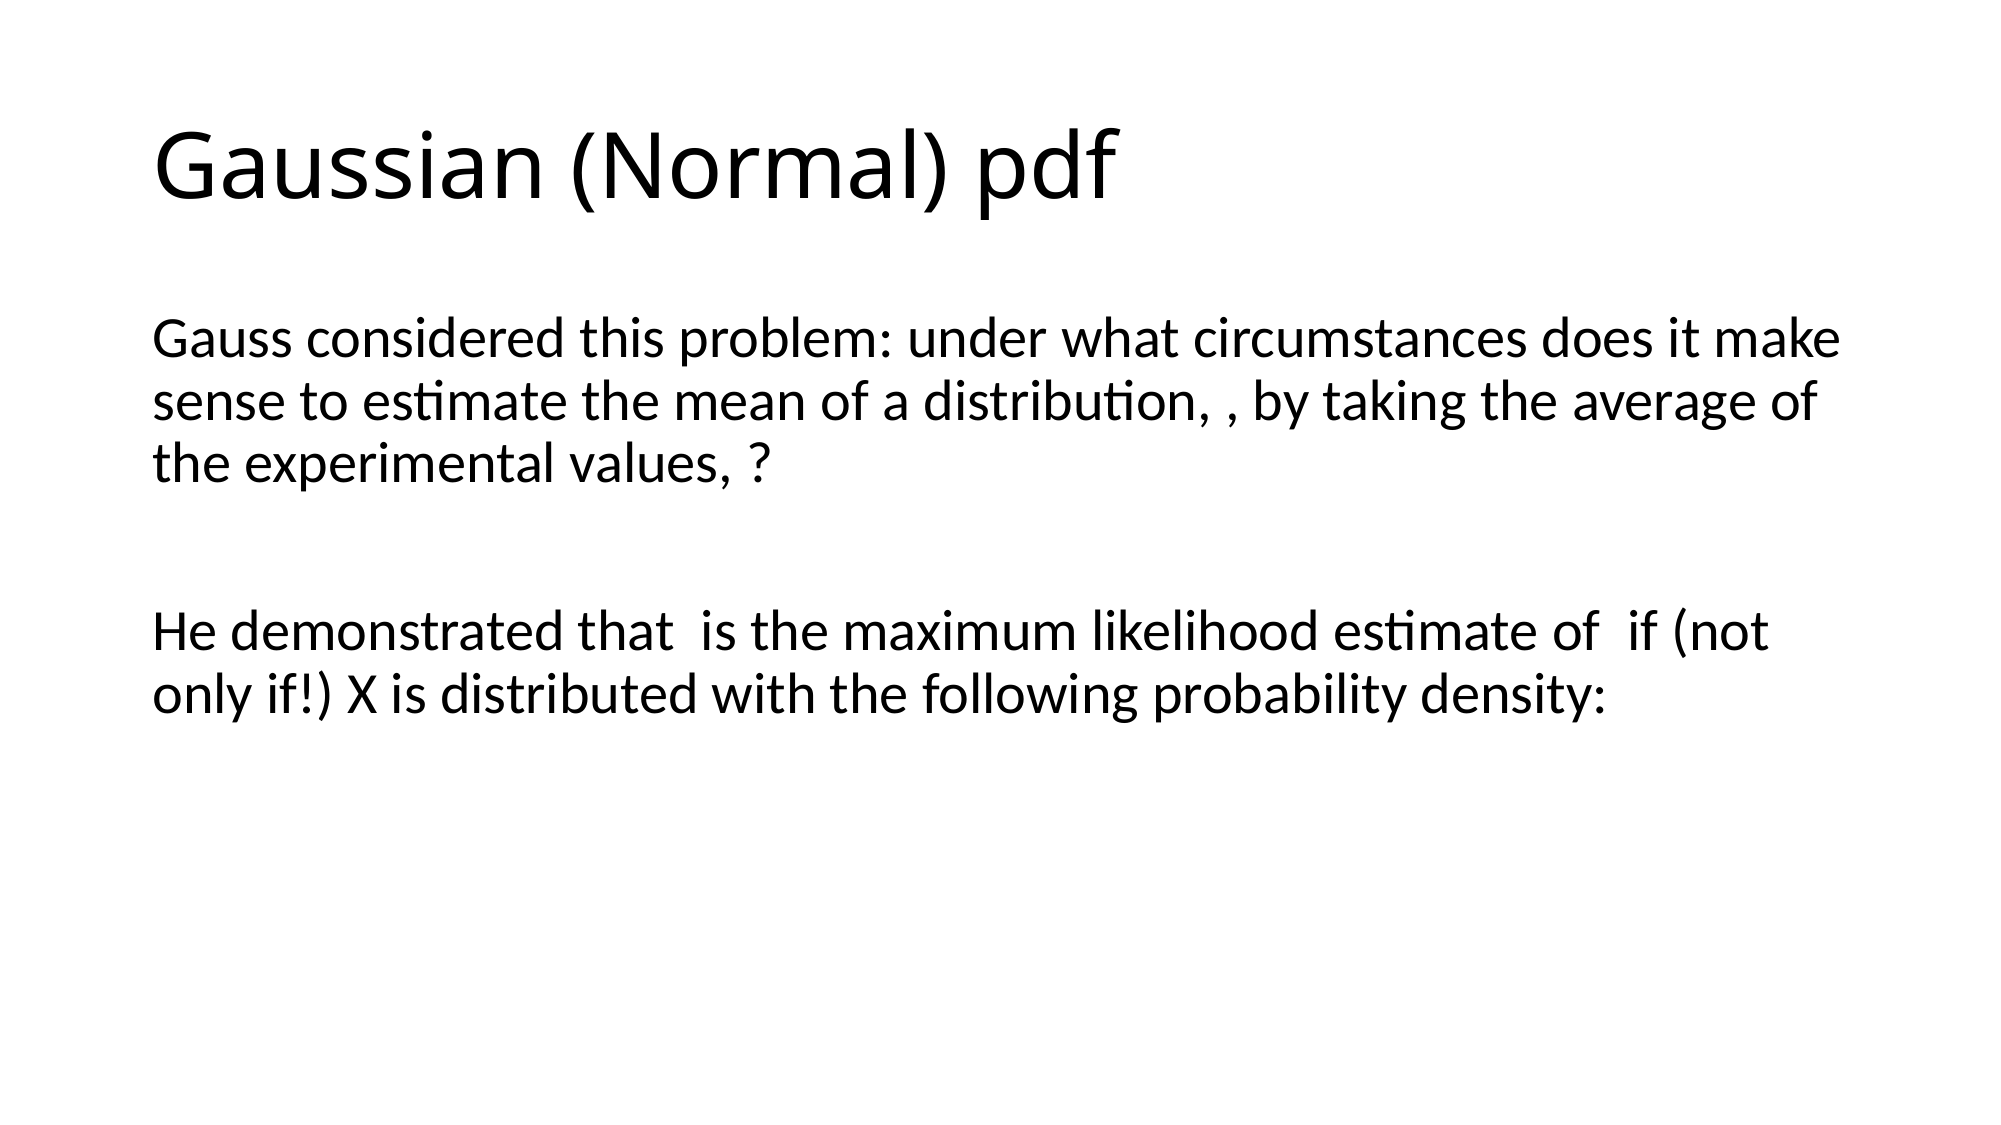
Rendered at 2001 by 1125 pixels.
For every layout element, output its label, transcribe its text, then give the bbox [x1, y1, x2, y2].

title Gaussian (Normal) pdf [137, 59, 1863, 278]
